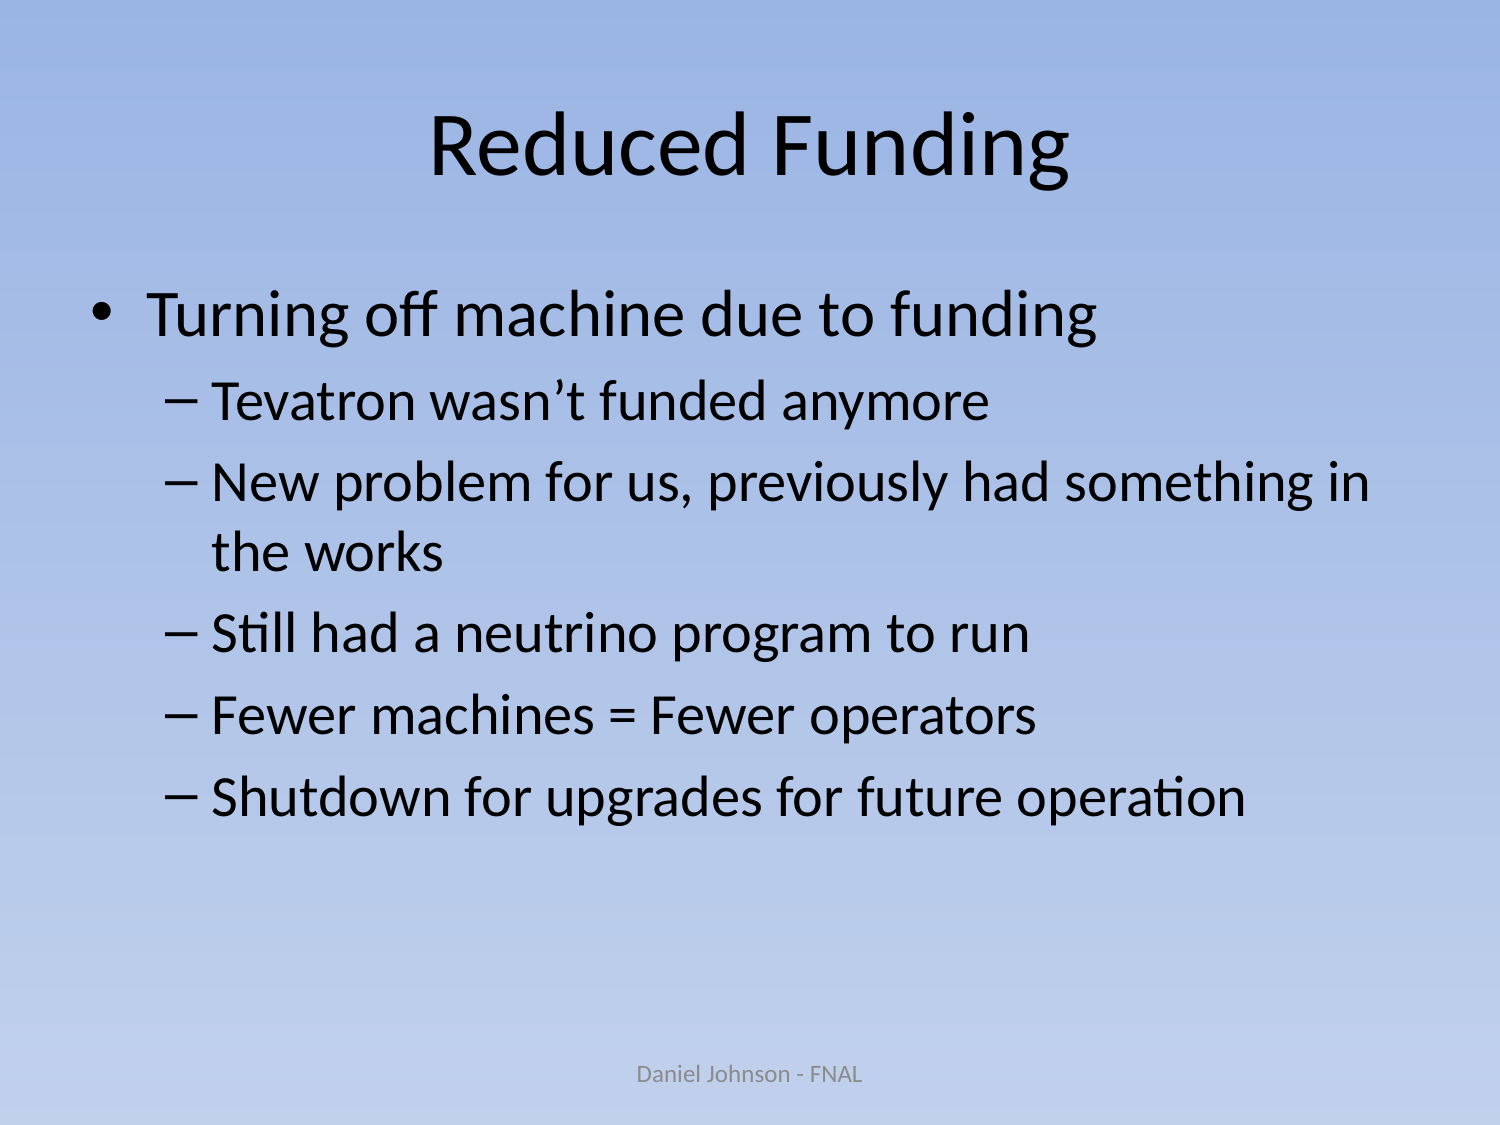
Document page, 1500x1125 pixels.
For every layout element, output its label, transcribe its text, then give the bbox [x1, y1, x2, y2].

title Reduced Funding [75, 45, 1425, 233]
footer Daniel Johnson - FNAL [512, 1042, 988, 1103]
list Turning off machine due to funding Tevatron wasn’t funded anymore New problem for us, previously had something in the works Still had a neutrino program to run Fewer machines = Fewer operators Shutdown for upgrades for future operation [75, 262, 1425, 1005]
